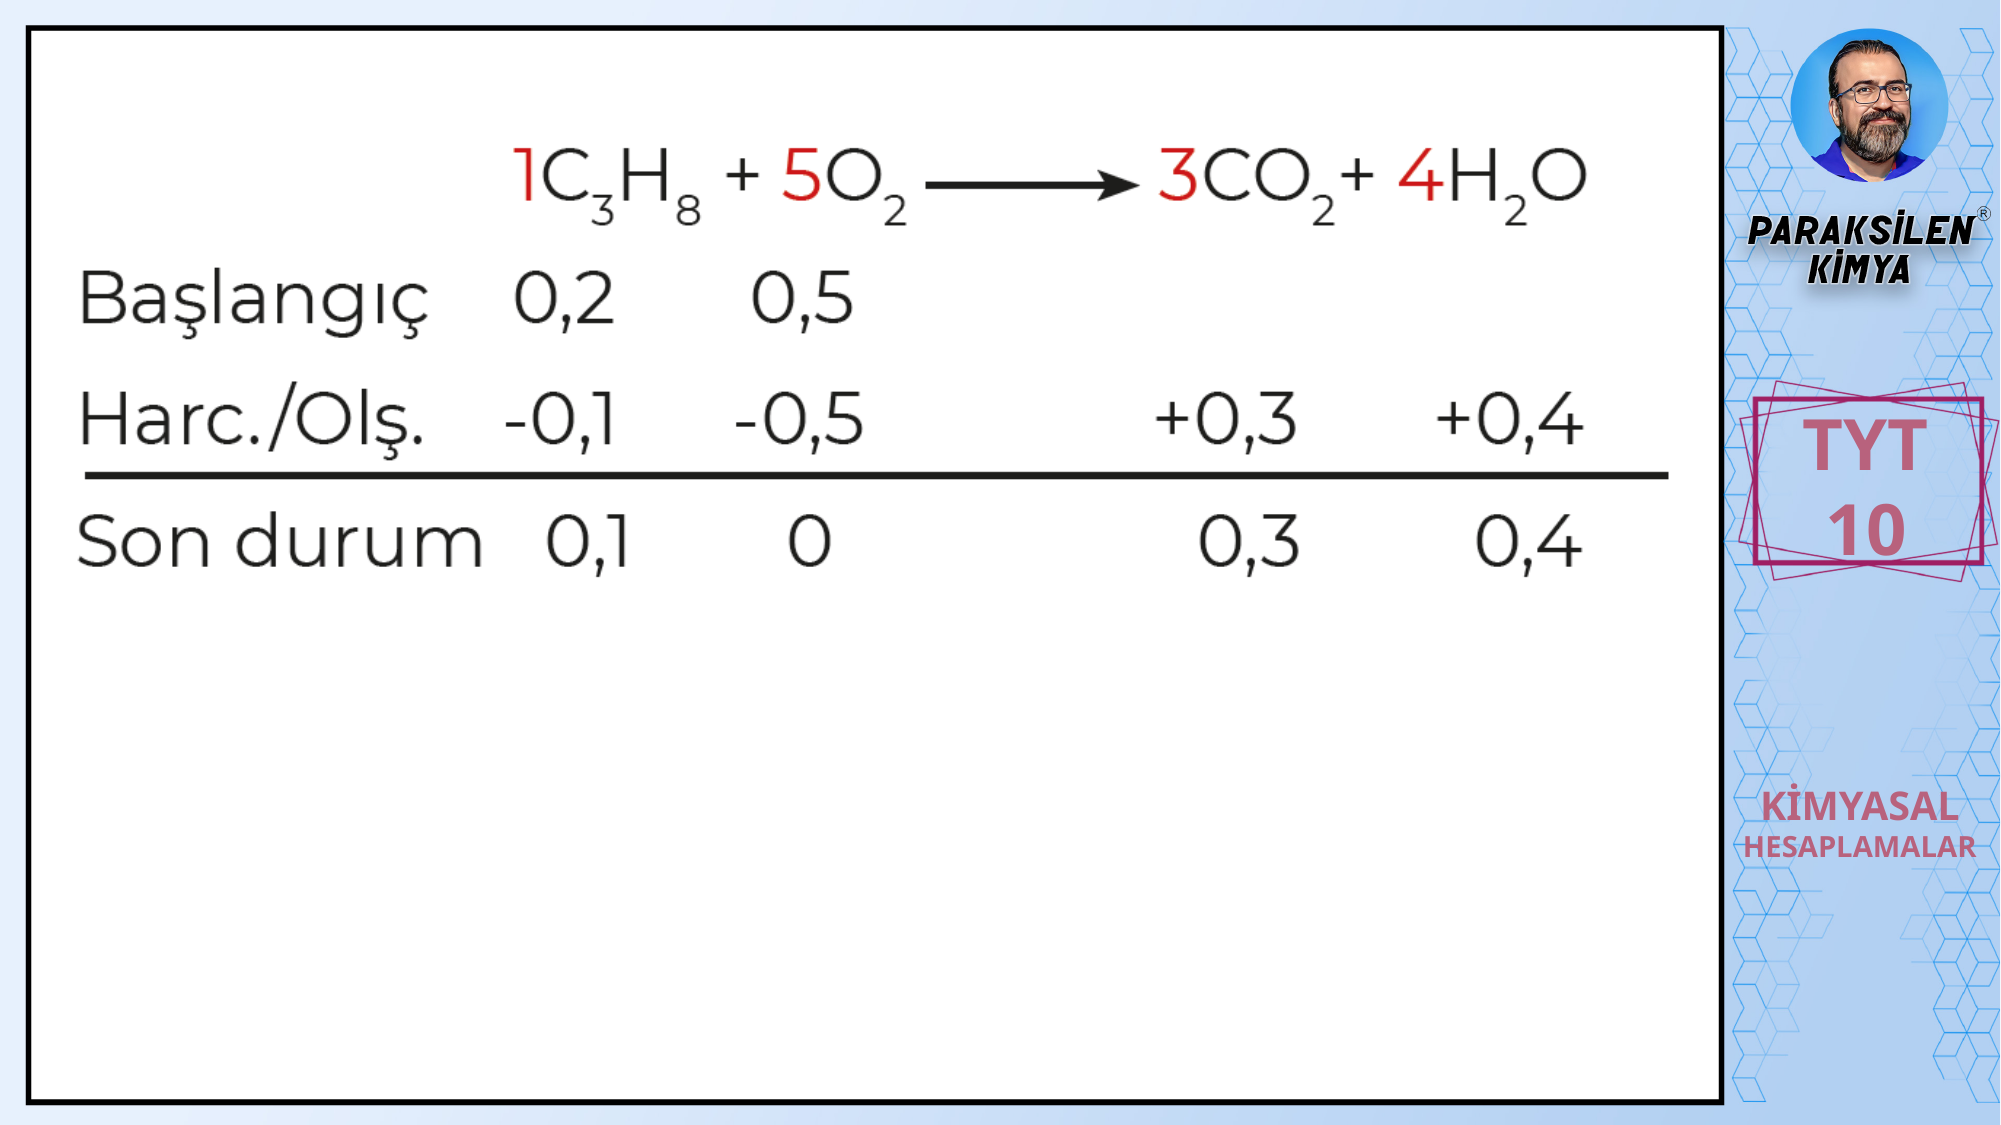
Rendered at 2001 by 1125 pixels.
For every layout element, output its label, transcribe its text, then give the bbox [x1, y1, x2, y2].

picture [0, 0, 2001, 1125]
text_box TYT 10 [1755, 392, 1977, 577]
text_box KİMYASAL HESAPLAMALAR [1719, 773, 2000, 871]
